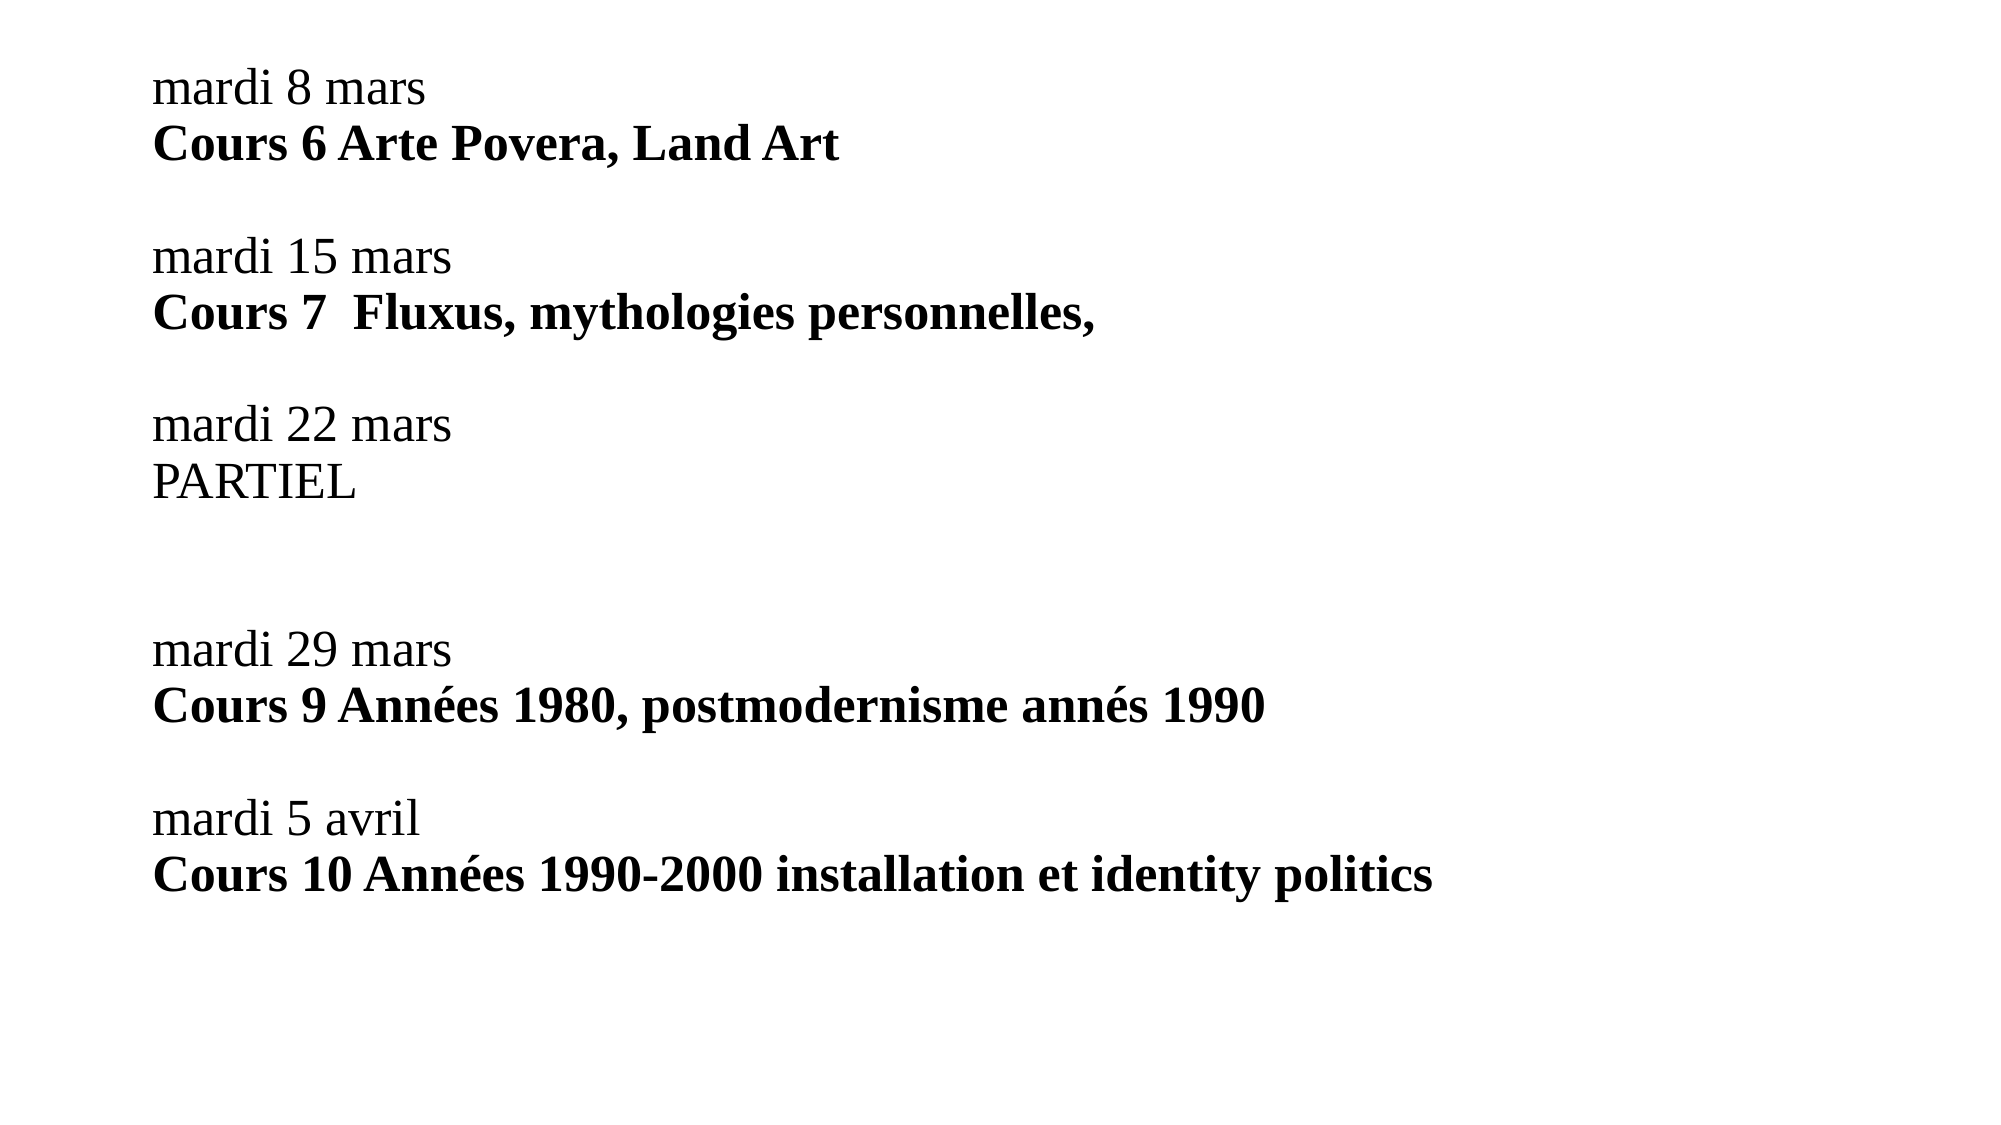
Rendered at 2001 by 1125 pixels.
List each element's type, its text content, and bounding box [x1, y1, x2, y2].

title mardi 8 mars Cours 6 Arte Povera, Land Art mardi 15 mars Cours 7 Fluxus, mythologies personnelles, mardi 22 mars PARTIEL mardi 29 mars Cours 9 Années 1980, postmodernisme annés 1990 mardi 5 avril Cours 10 Années 1990-2000 installation et identity politics [137, 372, 1863, 590]
